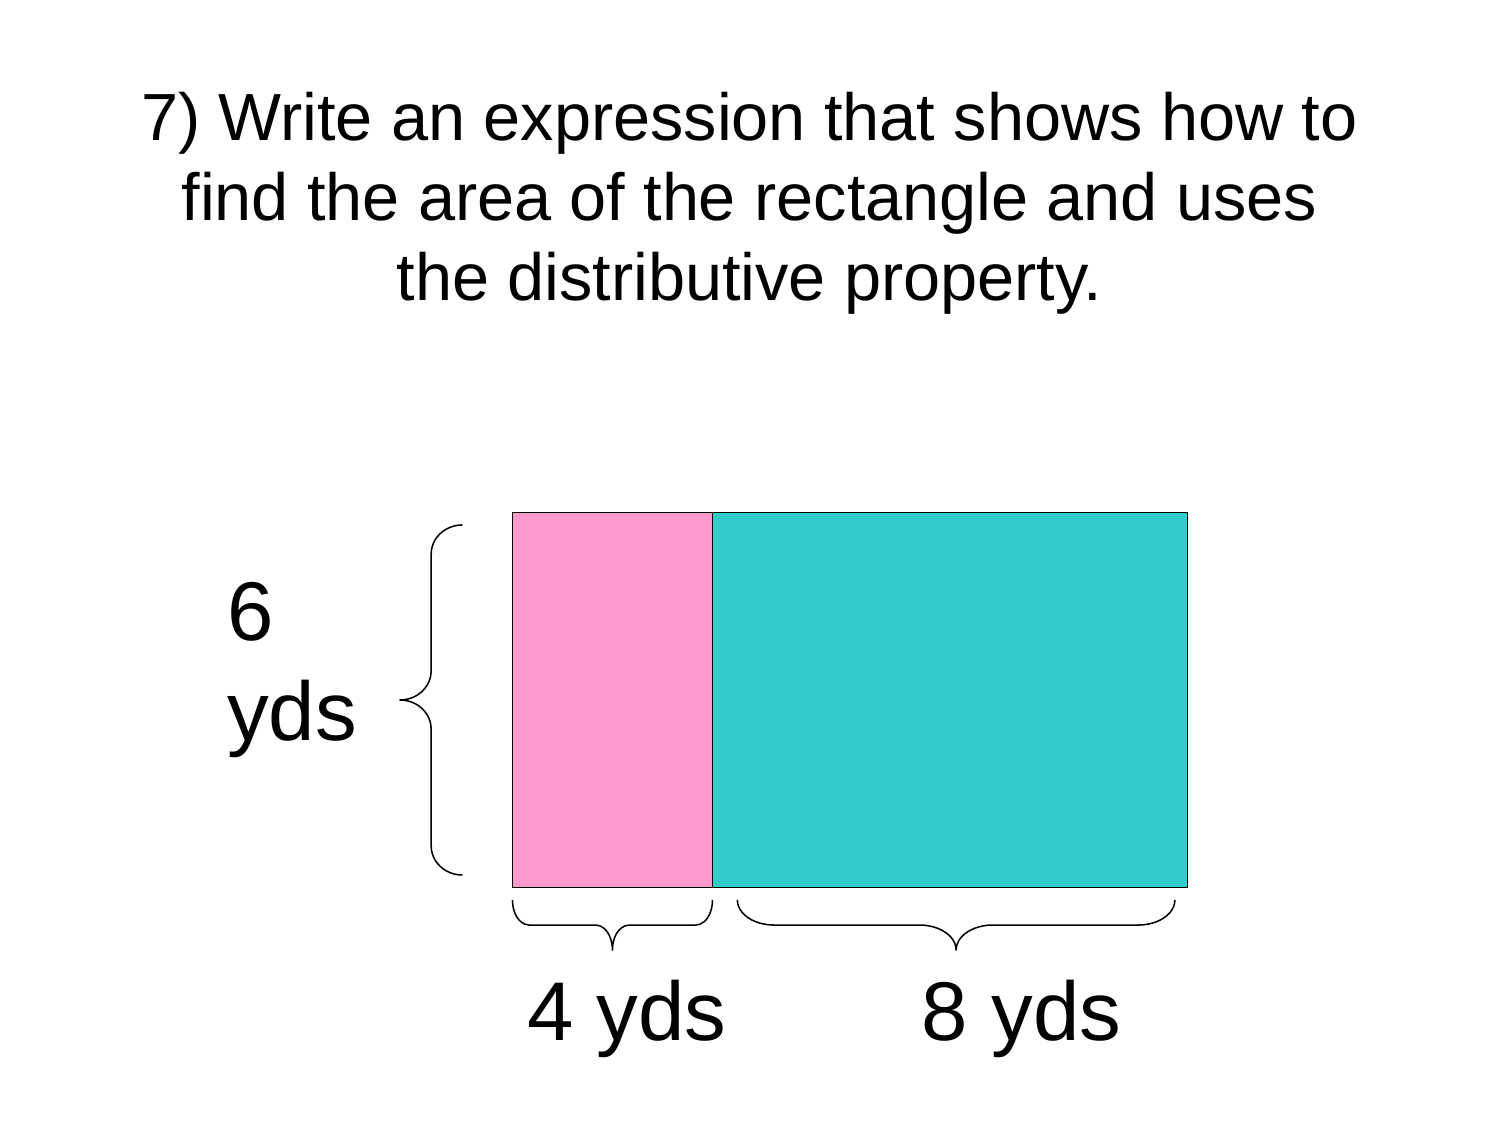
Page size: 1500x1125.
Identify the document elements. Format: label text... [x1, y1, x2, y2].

text_box 4 yds [512, 950, 763, 1065]
text_box [737, 900, 1175, 951]
text_box 6 yds [212, 549, 400, 765]
text_box [712, 512, 1188, 888]
text_box [399, 524, 463, 876]
text_box [512, 512, 712, 888]
text_box 8 yds [837, 950, 1300, 1065]
text_box [512, 900, 713, 951]
text_box 7) Write an expression that shows how to find the area of the rectangle and uses the distributive property. [112, 99, 1388, 288]
